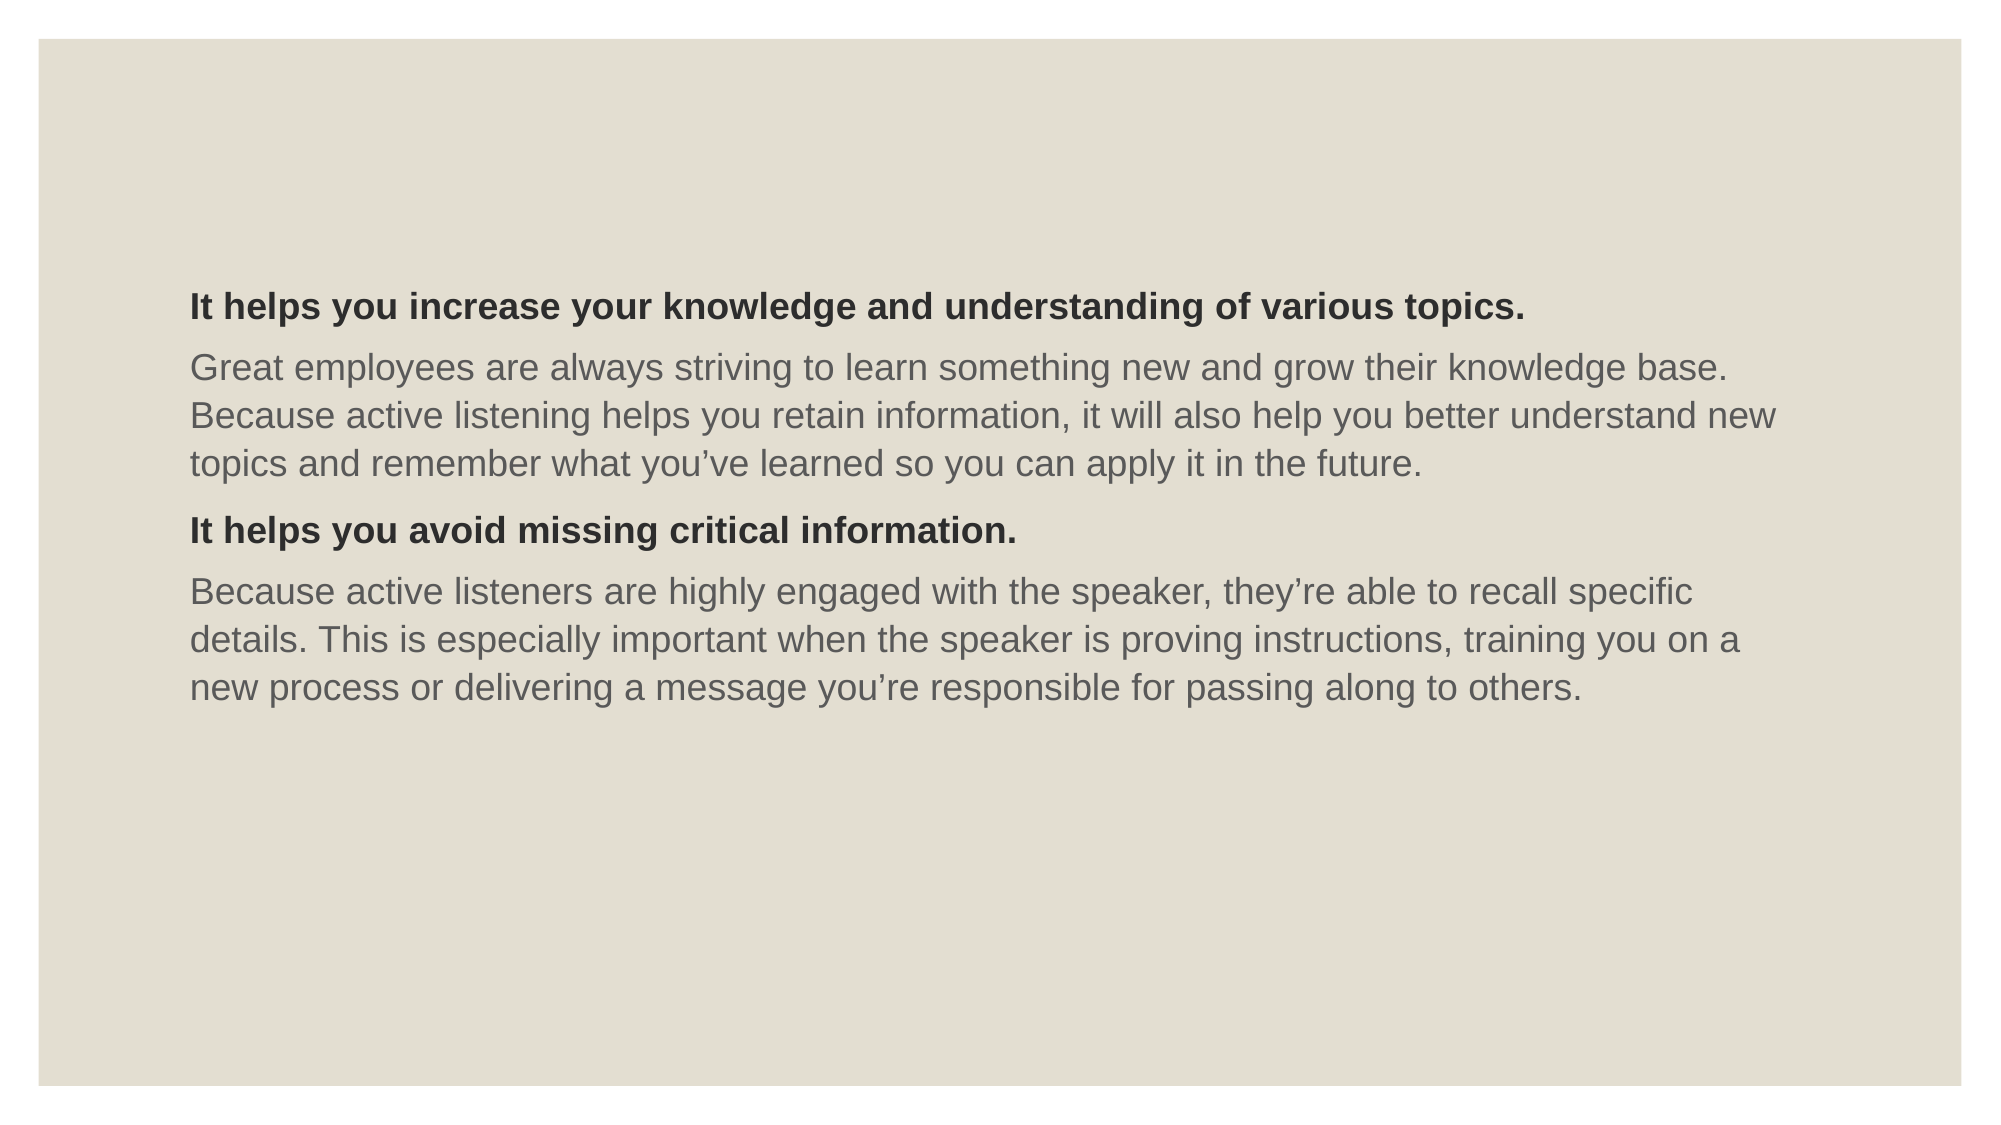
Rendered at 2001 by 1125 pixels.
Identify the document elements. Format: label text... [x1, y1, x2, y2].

list It helps you increase your knowledge and understanding of various topics. Great employees are always striving to learn something new and grow their knowledge base. Because active listening helps you retain information, it will also help you better understand new topics and remember what you’ve learned so you can apply it in the future. It helps you avoid missing critical information. Because active listeners are highly engaged with the speaker, they’re able to recall specific details. This is especially important when the speaker is proving instructions, training you on a new process or delivering a message you’re responsible for passing along to others. [174, 271, 1825, 990]
